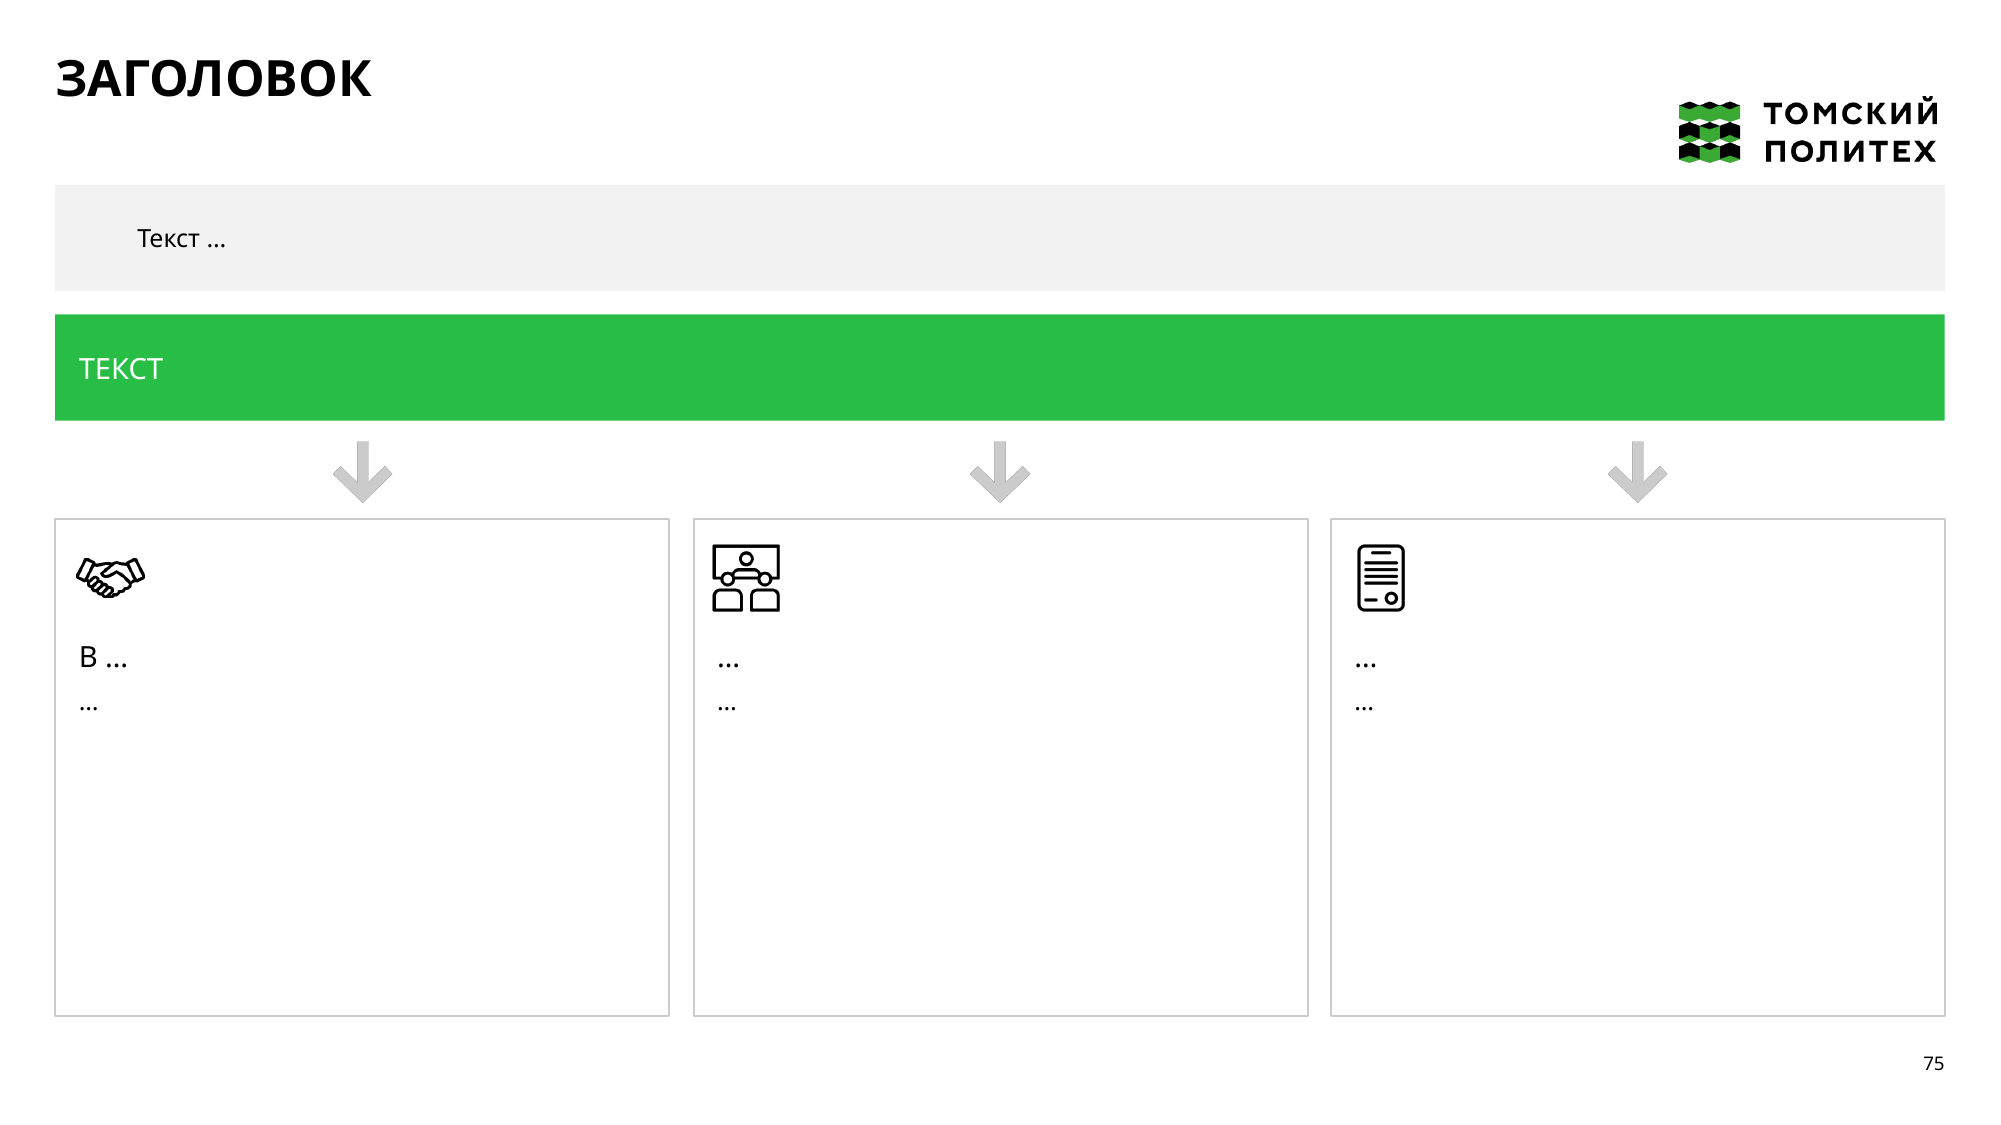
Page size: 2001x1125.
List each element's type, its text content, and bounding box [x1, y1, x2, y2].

picture [76, 557, 145, 599]
text_box ТЕКСТ [53, 312, 1947, 423]
picture [1357, 544, 1405, 612]
text_box Текст … [53, 183, 1947, 293]
slide_number 75 [1431, 1034, 1960, 1095]
picture [711, 544, 780, 612]
text_box … … [691, 517, 1310, 1018]
text_box В … … [53, 517, 671, 1018]
picture [1679, 96, 1937, 163]
text_box ЗАГОЛОВОК [55, 46, 1369, 107]
picture [968, 441, 1032, 504]
text_box … … [1329, 517, 1947, 1018]
picture [331, 441, 394, 504]
picture [1606, 441, 1669, 504]
